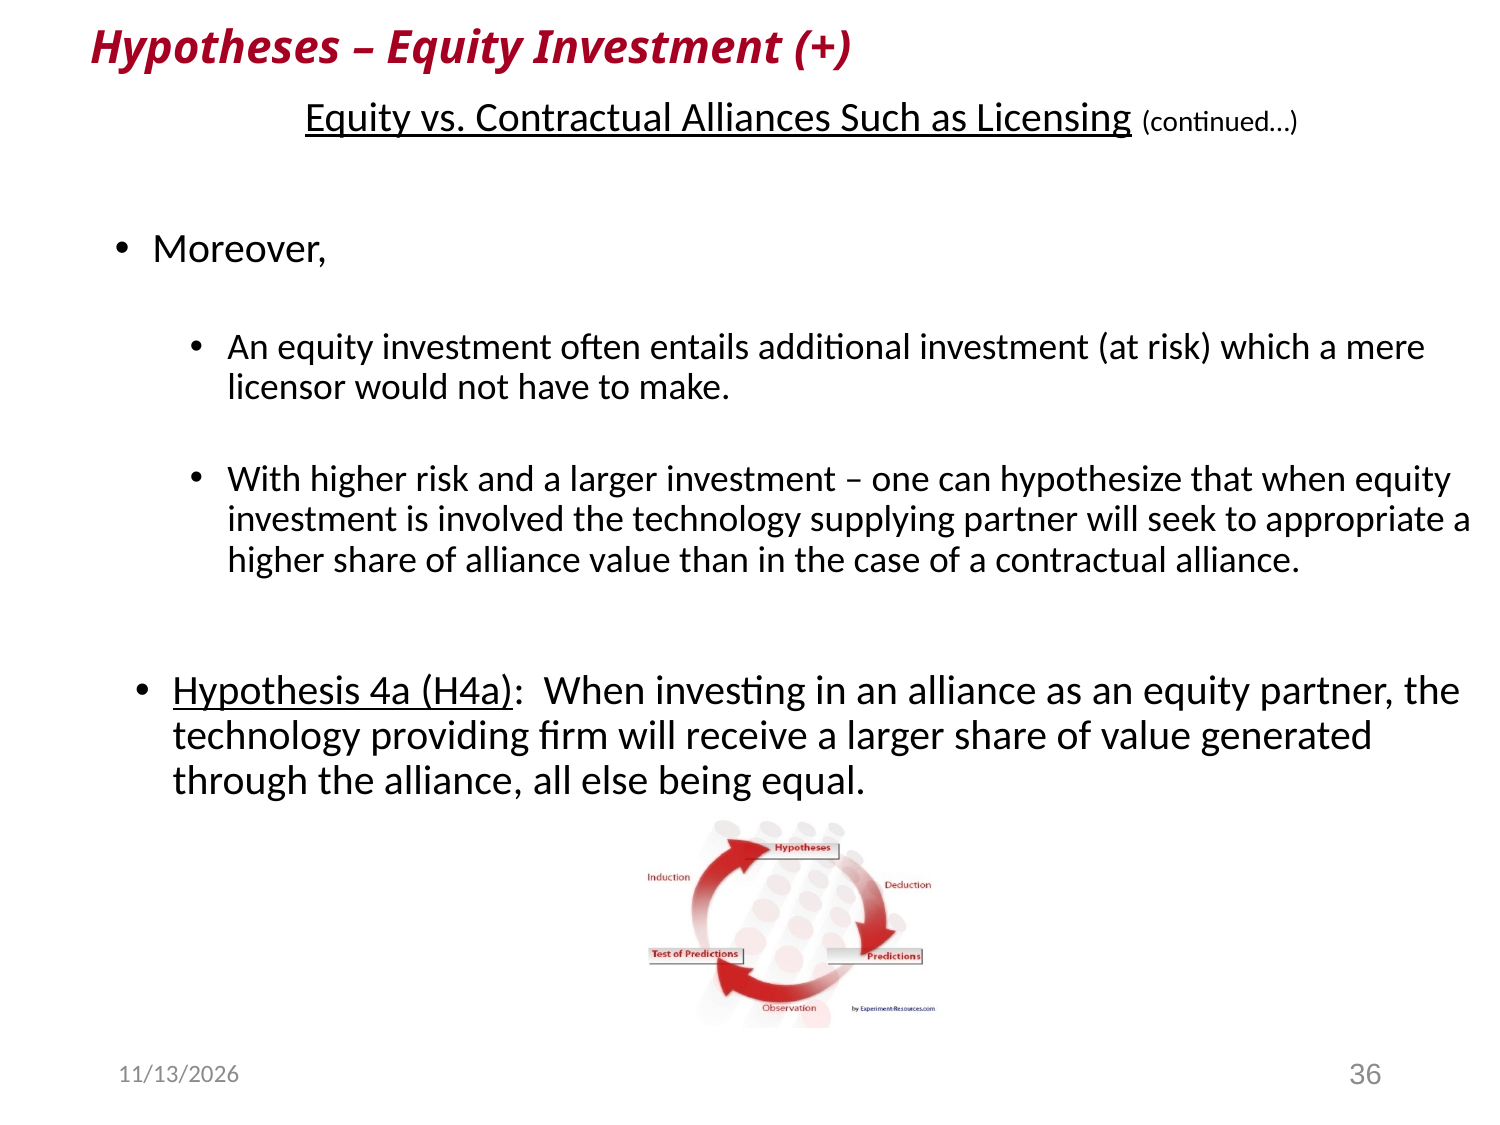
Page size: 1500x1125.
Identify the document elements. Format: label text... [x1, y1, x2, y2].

list Equity vs. Contractual Alliances Such as Licensing (continued…) Moreover, An equity investment often entails additional investment (at risk) which a mere licensor would not have to make. With higher risk and a larger investment – one can hypothesize that when equity investment is involved the technology supplying partner will seek to appropriate a higher share of alliance value than in the case of a contractual alliance. Hypothesis 4a (H4a): When investing in an alliance as an equity partner, the technology providing firm will receive a larger share of value generated through the alliance, all else being equal. [99, 87, 1500, 900]
title Hypotheses – Equity Investment (+) [75, 0, 1425, 160]
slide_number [103, 1042, 441, 1103]
slide_number 36 [1059, 1042, 1397, 1103]
picture [615, 817, 941, 1028]
